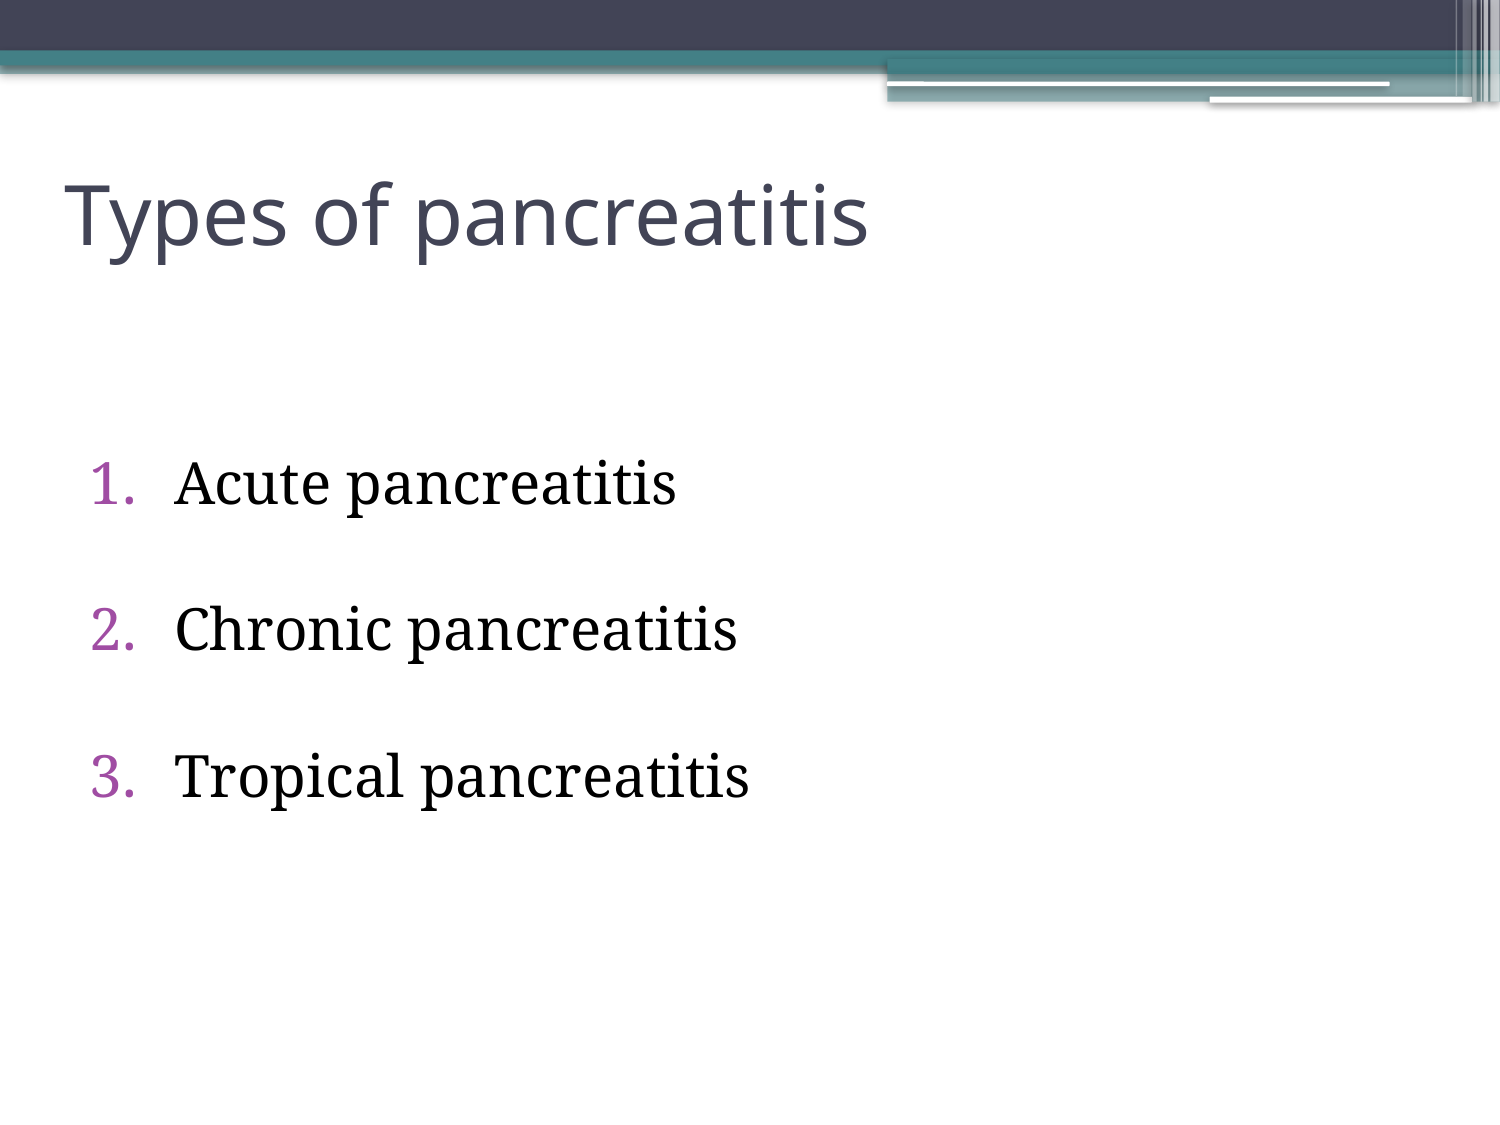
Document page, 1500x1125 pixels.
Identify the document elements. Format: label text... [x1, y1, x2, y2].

list Acute pancreatitis Chronic pancreatitis Tropical pancreatitis [75, 368, 1425, 1079]
title Types of pancreatitis [50, 125, 1400, 300]
